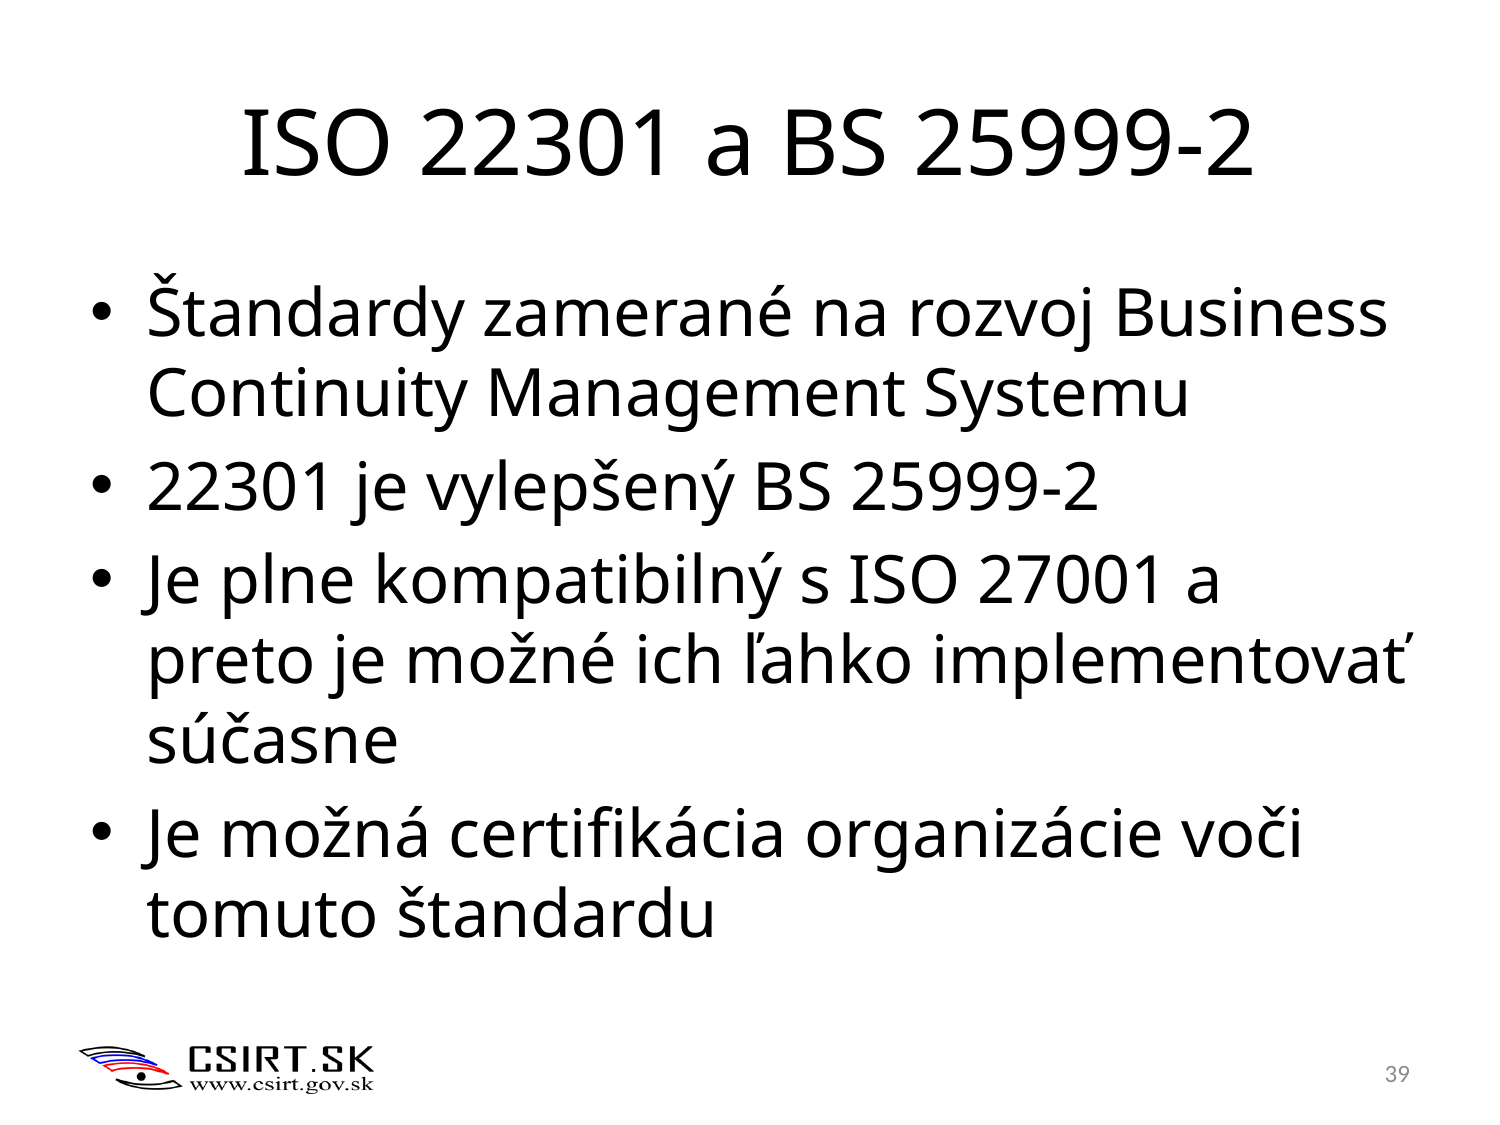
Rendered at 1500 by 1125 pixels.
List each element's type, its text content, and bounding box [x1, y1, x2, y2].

picture [77, 1046, 374, 1095]
list Štandardy zamerané na rozvoj Business Continuity Management Systemu 22301 je vylepšený BS 25999-2 Je plne kompatibilný s ISO 27001 a preto je možné ich ľahko implementovať súčasne Je možná certifikácia organizácie voči tomuto štandardu [75, 262, 1425, 1005]
slide_number 39 [1074, 1042, 1425, 1103]
title ISO 22301 a BS 25999-2 [75, 45, 1425, 233]
